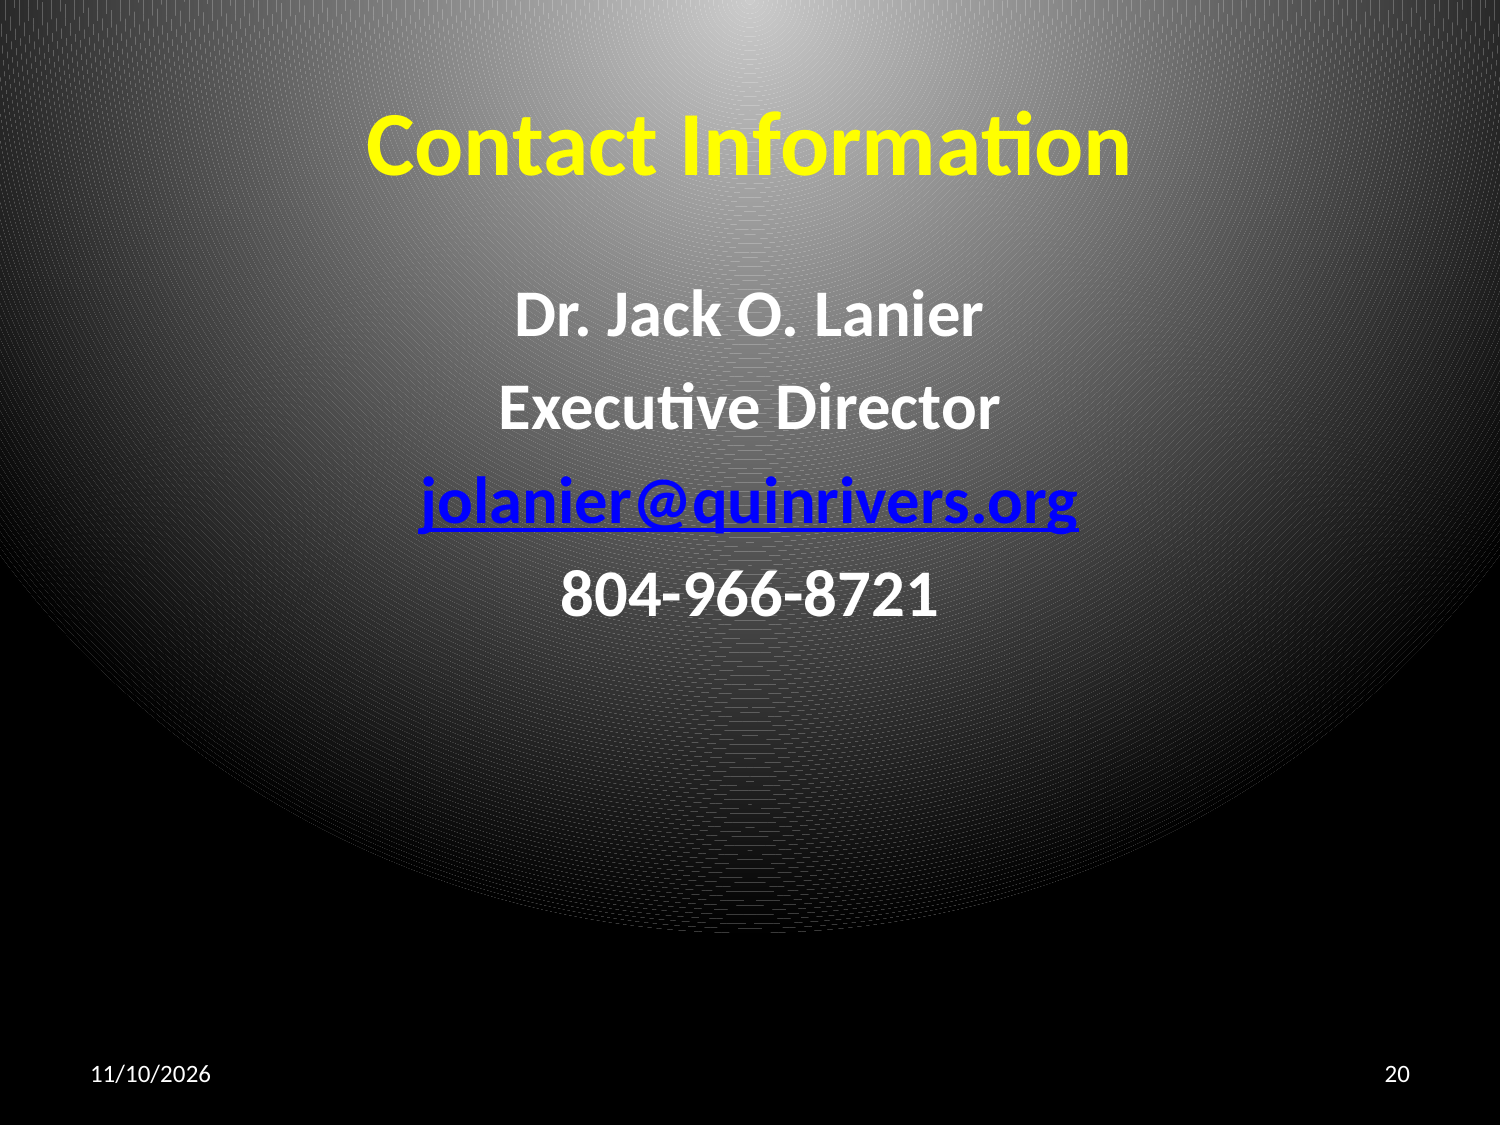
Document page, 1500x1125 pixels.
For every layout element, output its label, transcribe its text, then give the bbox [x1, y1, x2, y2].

list Dr. Jack O. Lanier Executive Director jolanier@quinrivers.org 804-966-8721 [75, 262, 1425, 1005]
slide_number 20 [1074, 1042, 1425, 1103]
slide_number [75, 1042, 425, 1103]
title Contact Information [75, 45, 1425, 233]
